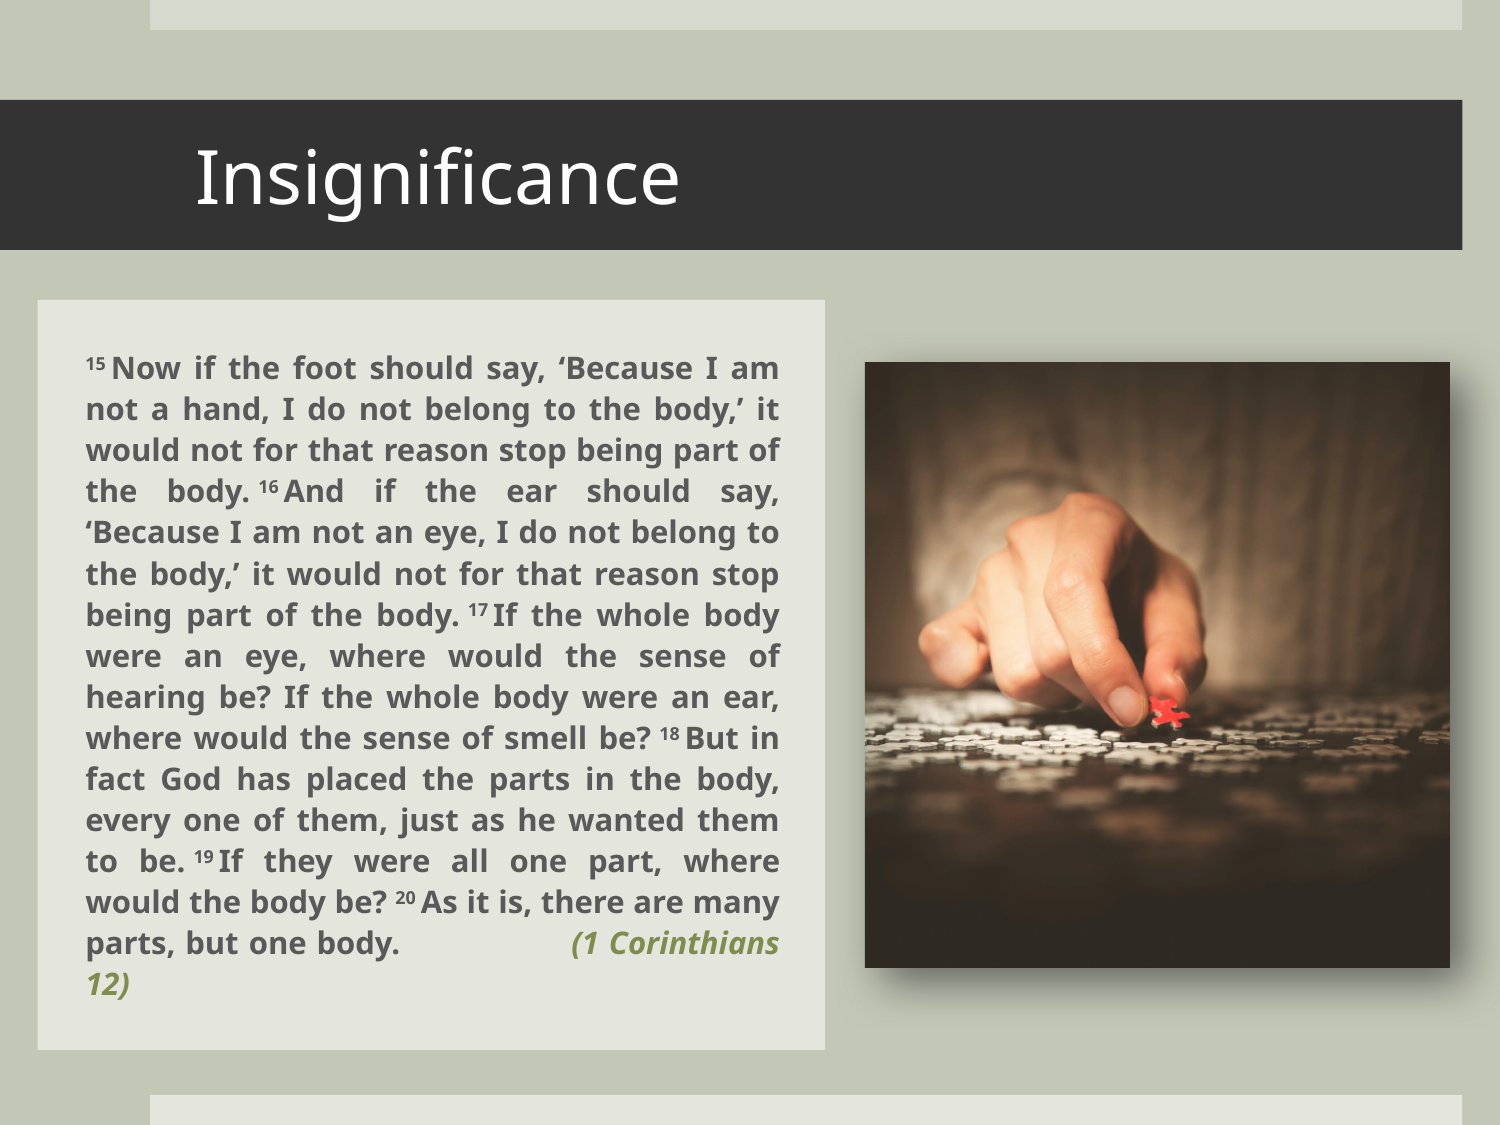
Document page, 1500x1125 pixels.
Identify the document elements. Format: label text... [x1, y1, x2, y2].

list 15 Now if the foot should say, ‘Because I am not a hand, I do not belong to the body,’ it would not for that reason stop being part of the body. 16 And if the ear should say, ‘Because I am not an eye, I do not belong to the body,’ it would not for that reason stop being part of the body. 17 If the whole body were an eye, where would the sense of hearing be? If the whole body were an ear, where would the sense of smell be? 18 But in fact God has placed the parts in the body, every one of them, just as he wanted them to be. 19 If they were all one part, where would the body be? 20 As it is, there are many parts, but one body. (1 Corinthians 12) [37, 299, 825, 1050]
title Insignificance [0, 99, 1463, 250]
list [864, 361, 1451, 968]
